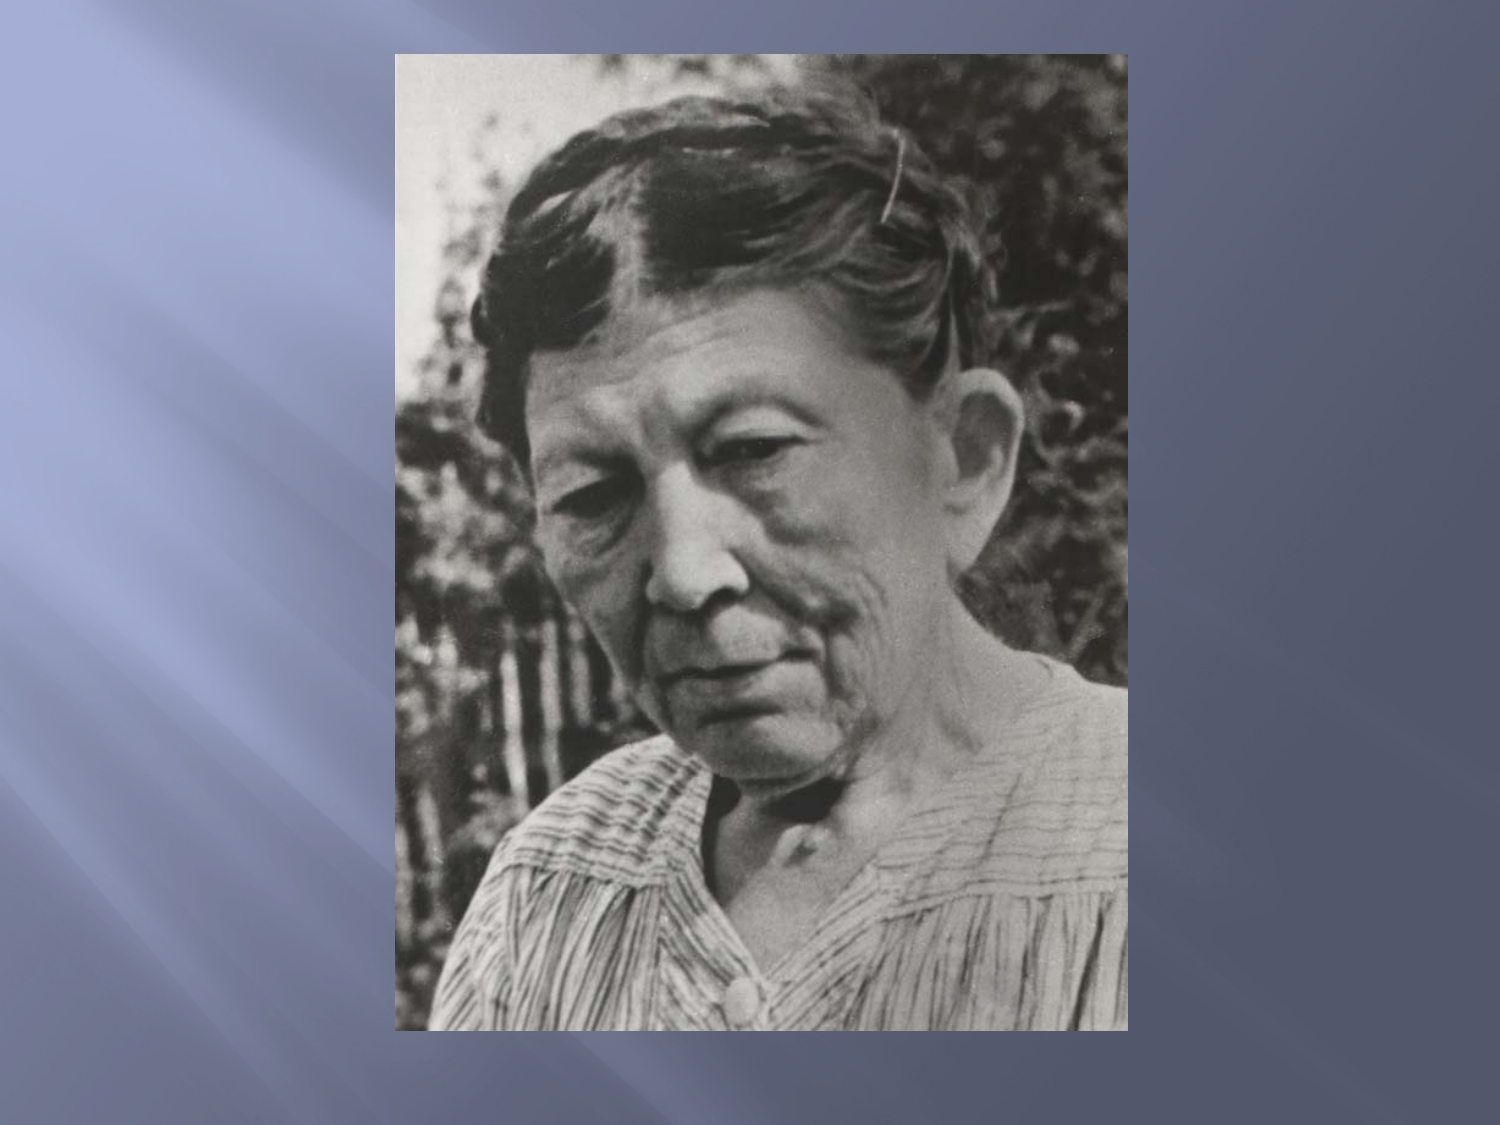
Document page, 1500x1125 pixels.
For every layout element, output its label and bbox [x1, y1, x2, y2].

picture [395, 54, 1129, 1032]
